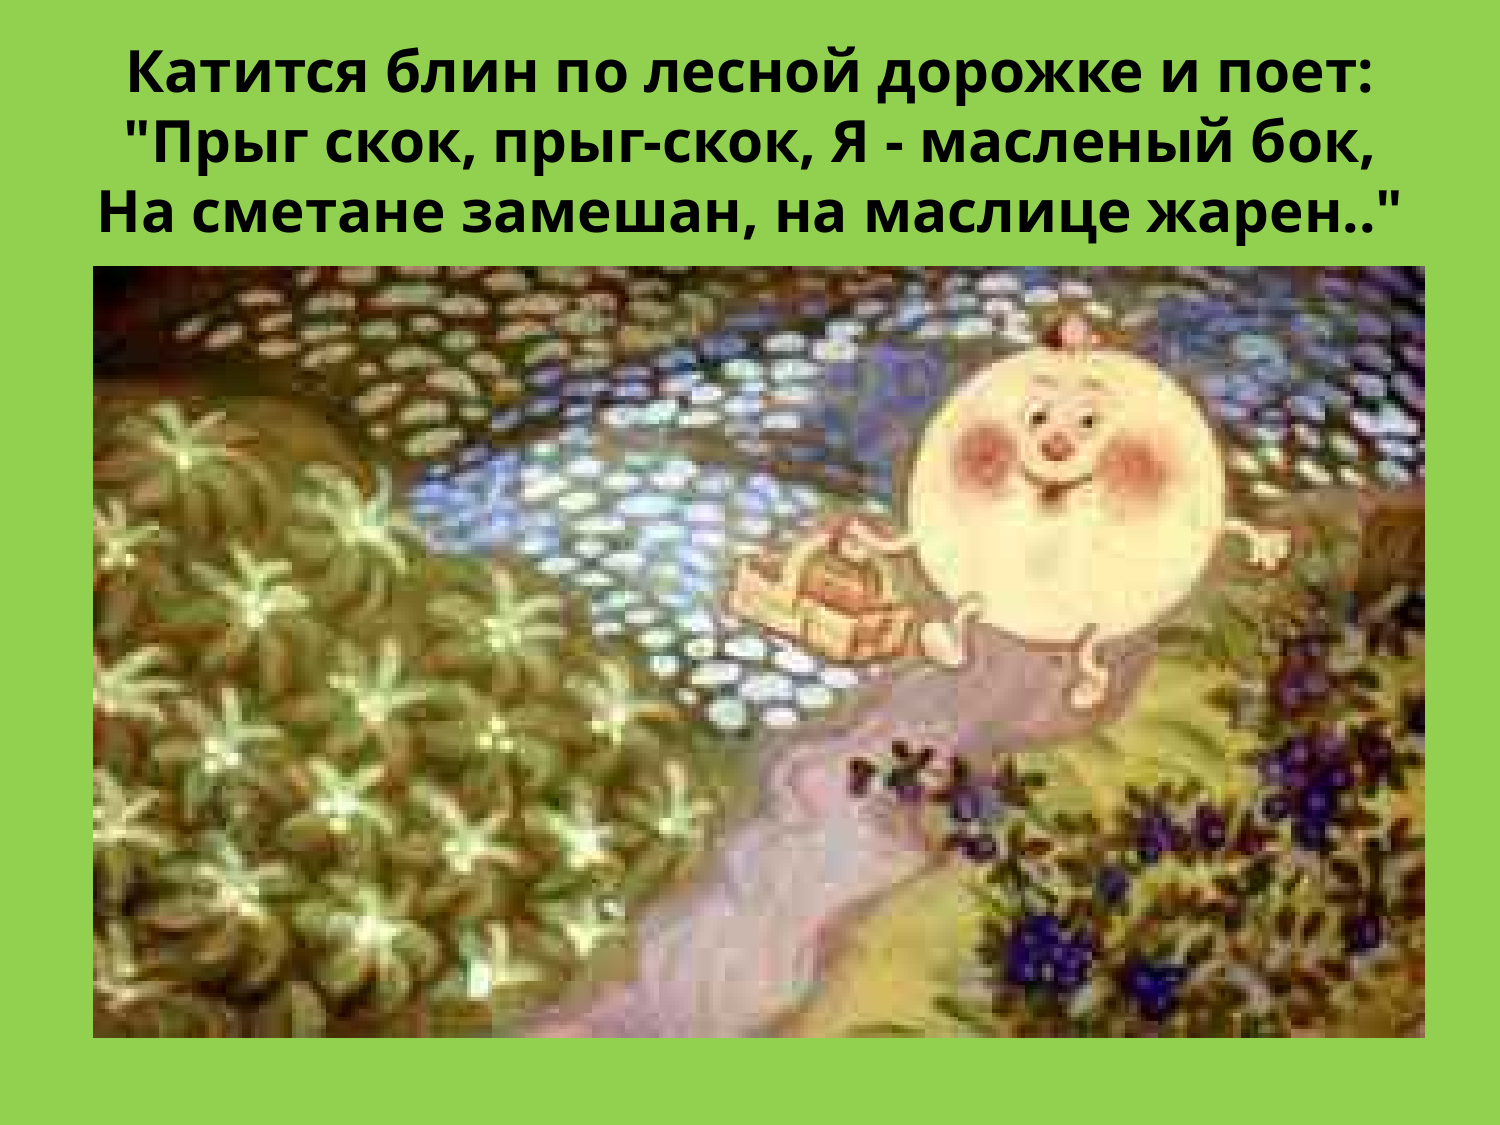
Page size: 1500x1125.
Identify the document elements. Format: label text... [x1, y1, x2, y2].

picture [93, 265, 1426, 1038]
title Катится блин по лесной дорожке и поет: "Прыг скок, прыг-скок, Я - масленый бок, На сметане замешан, на маслице жарен.." [75, 45, 1425, 233]
